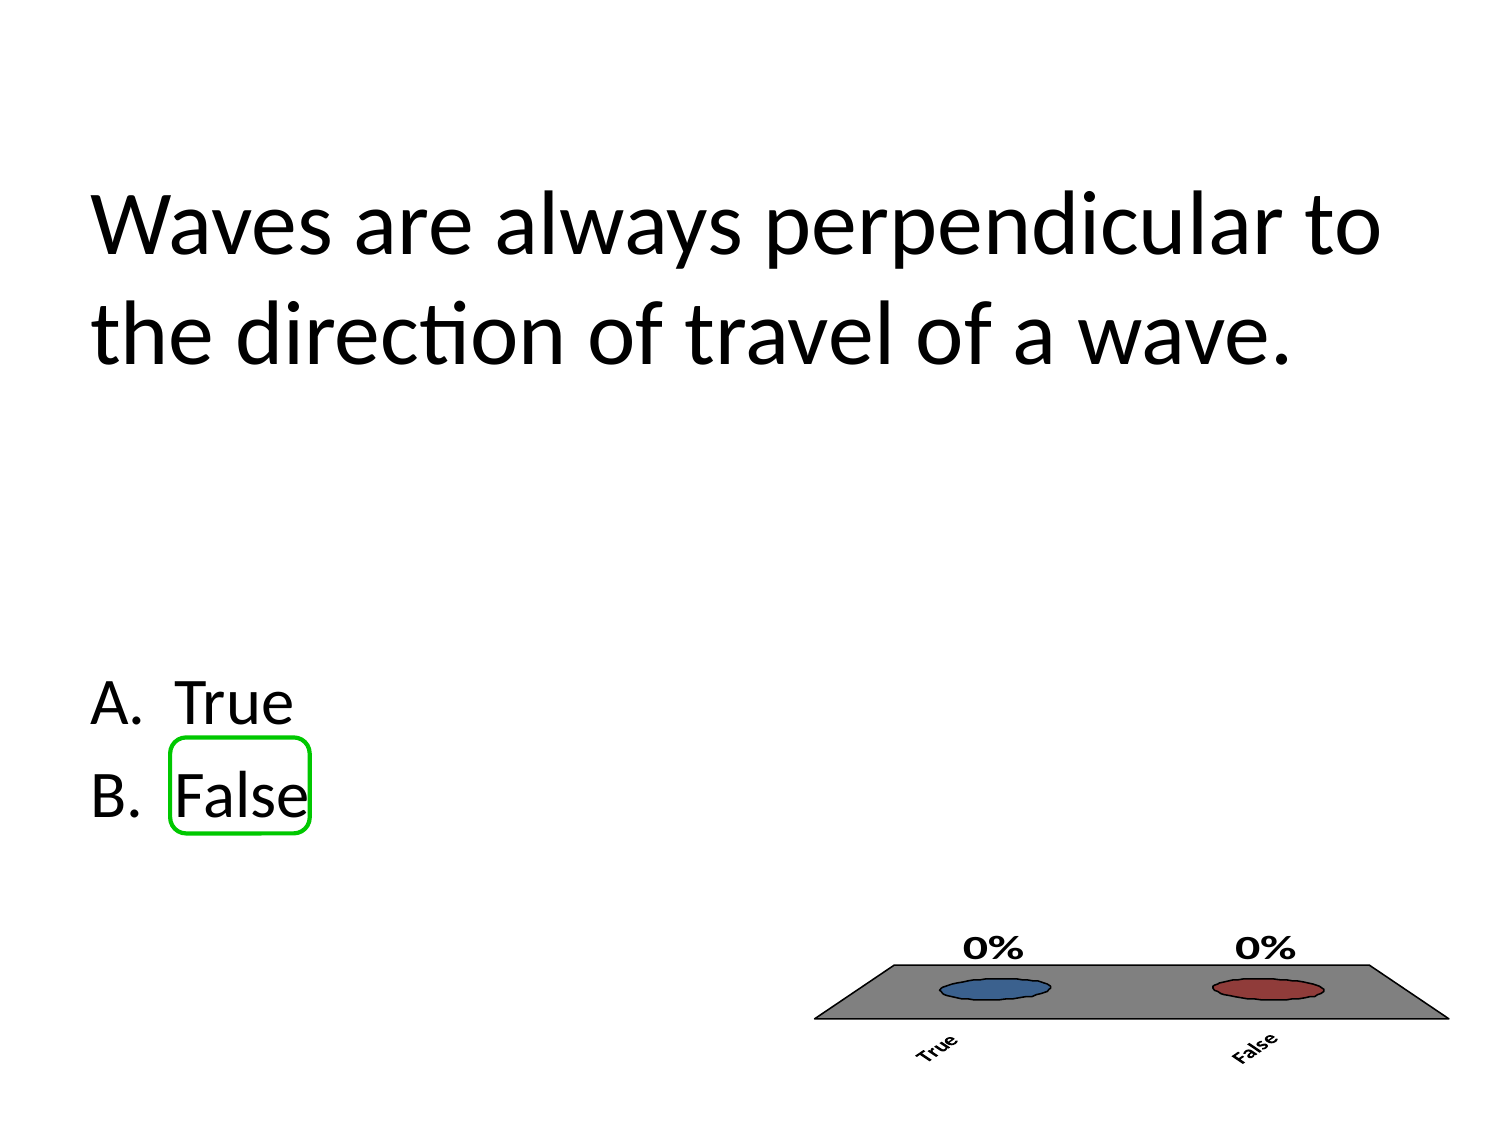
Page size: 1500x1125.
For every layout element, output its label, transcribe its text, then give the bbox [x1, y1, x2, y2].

list True False [75, 650, 734, 1005]
title Waves are always perpendicular to the direction of travel of a wave. [75, 45, 1425, 500]
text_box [739, 537, 1490, 1107]
text_box [168, 735, 312, 836]
